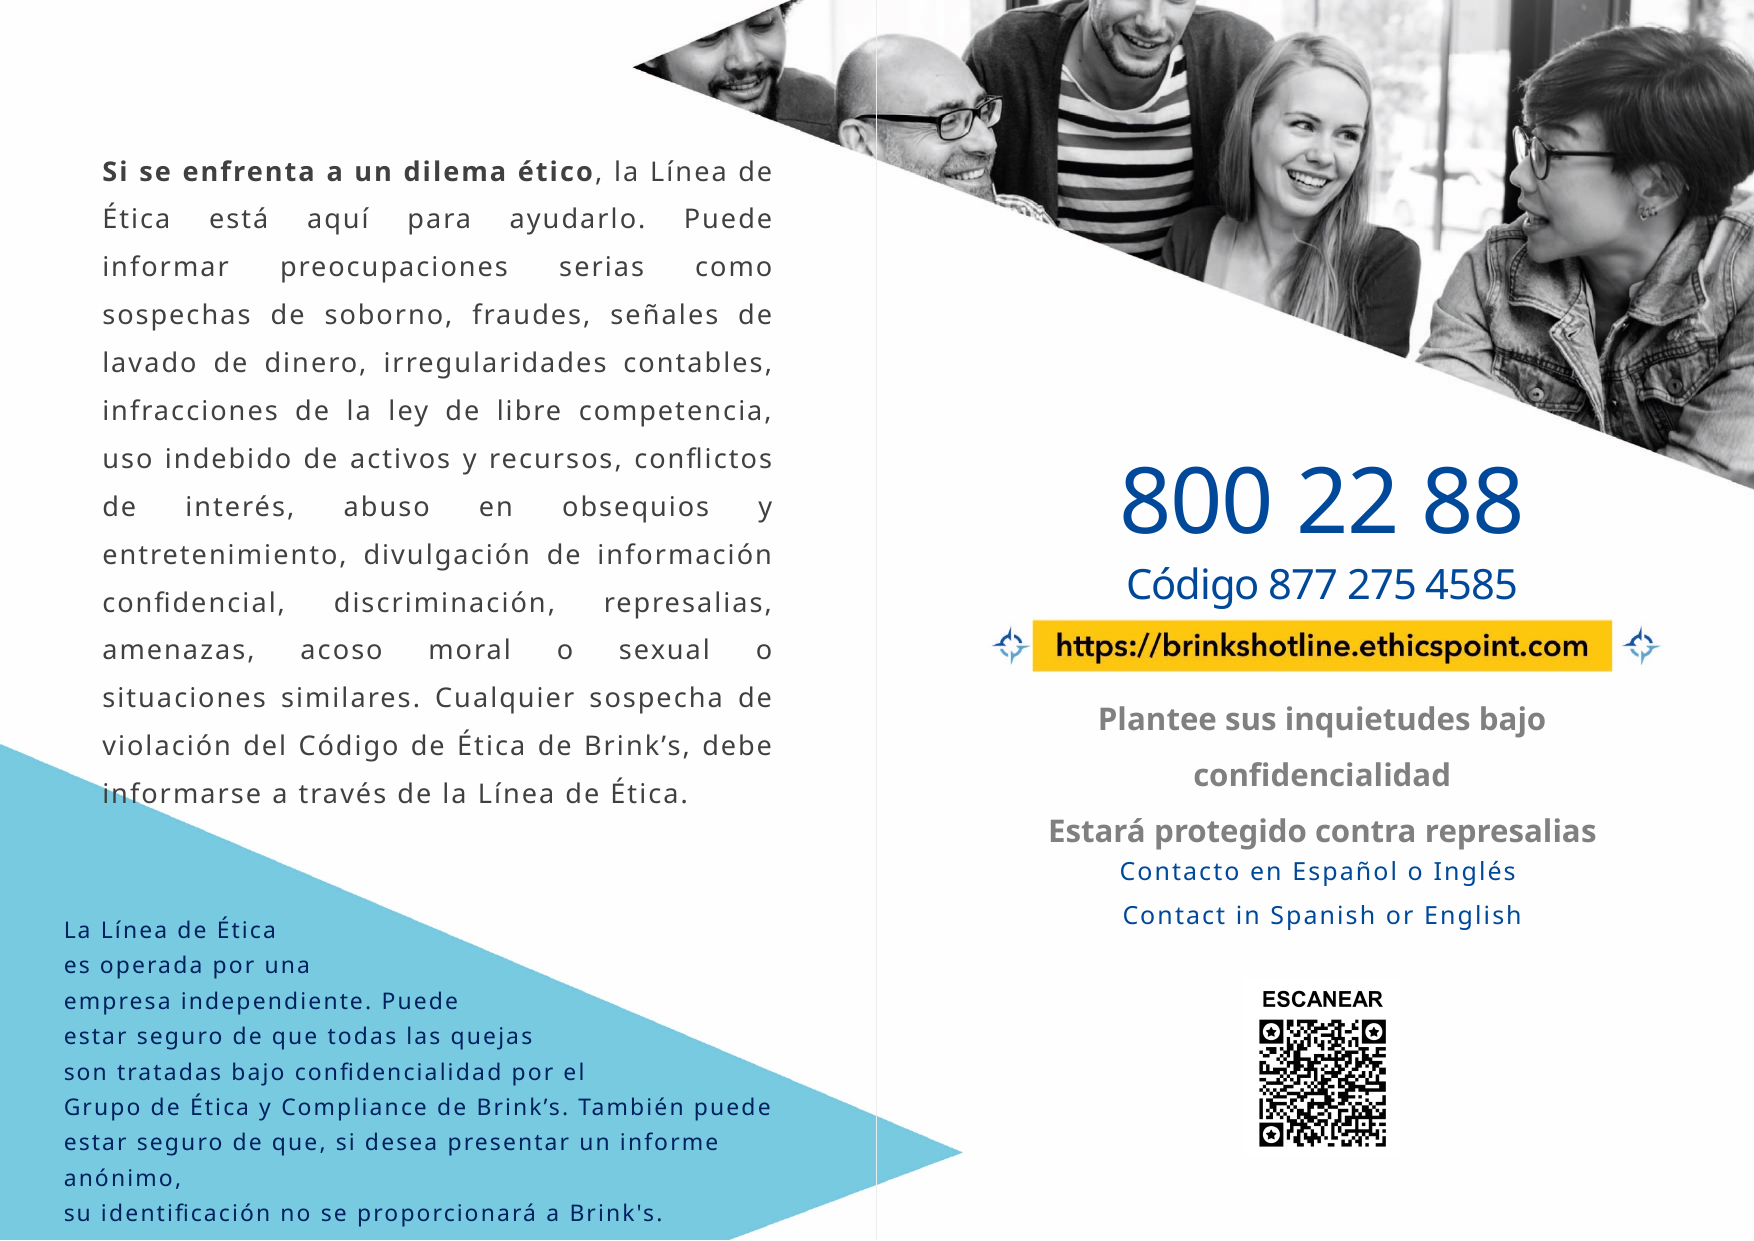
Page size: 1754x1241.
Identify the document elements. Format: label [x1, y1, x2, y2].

text_box [0, 0, 1754, 1241]
